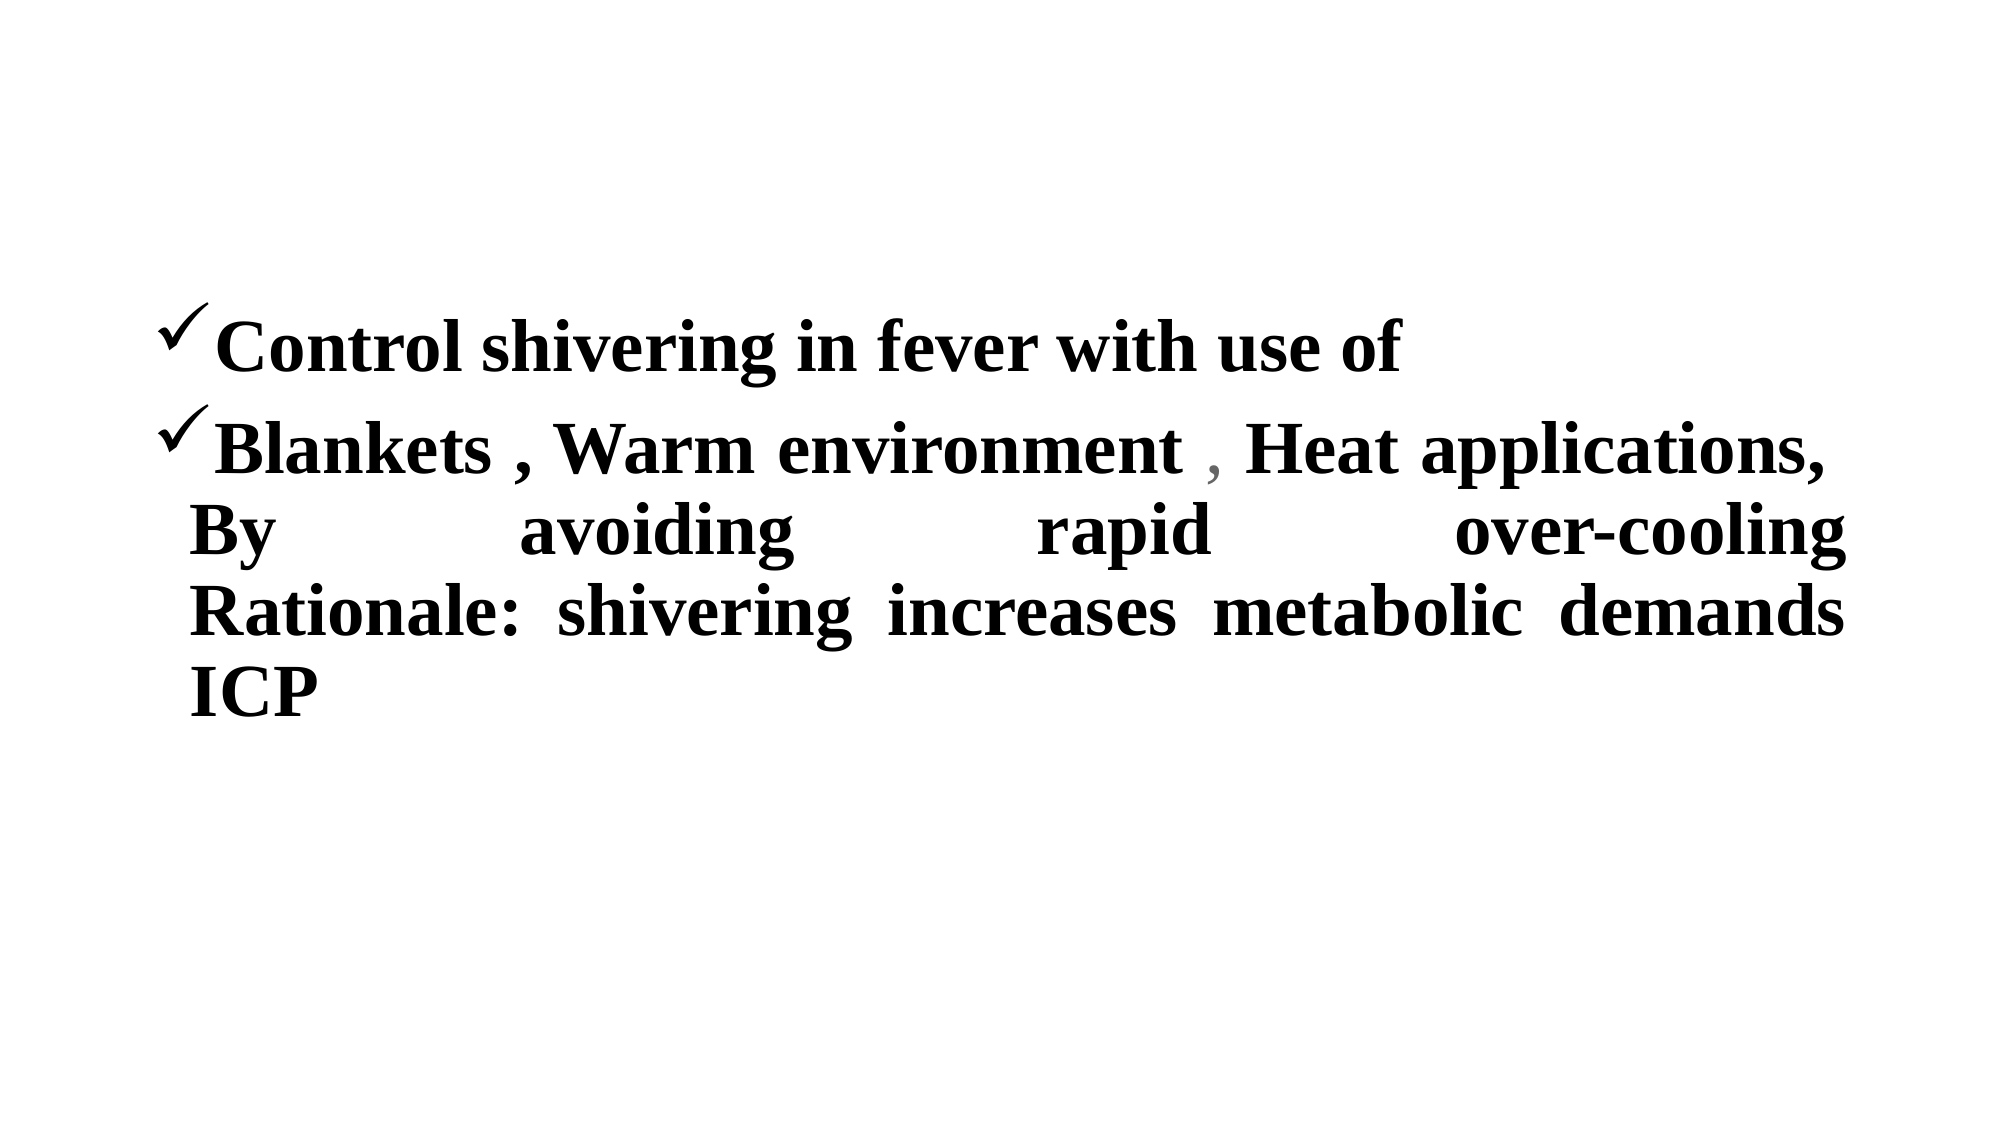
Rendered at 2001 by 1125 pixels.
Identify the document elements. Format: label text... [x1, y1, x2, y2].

list Control shivering in fever with use of Blankets , Warm environment , Heat applications, By avoiding rapid over-cooling Rationale: shivering increases metabolic demands ICP [137, 299, 1863, 1014]
